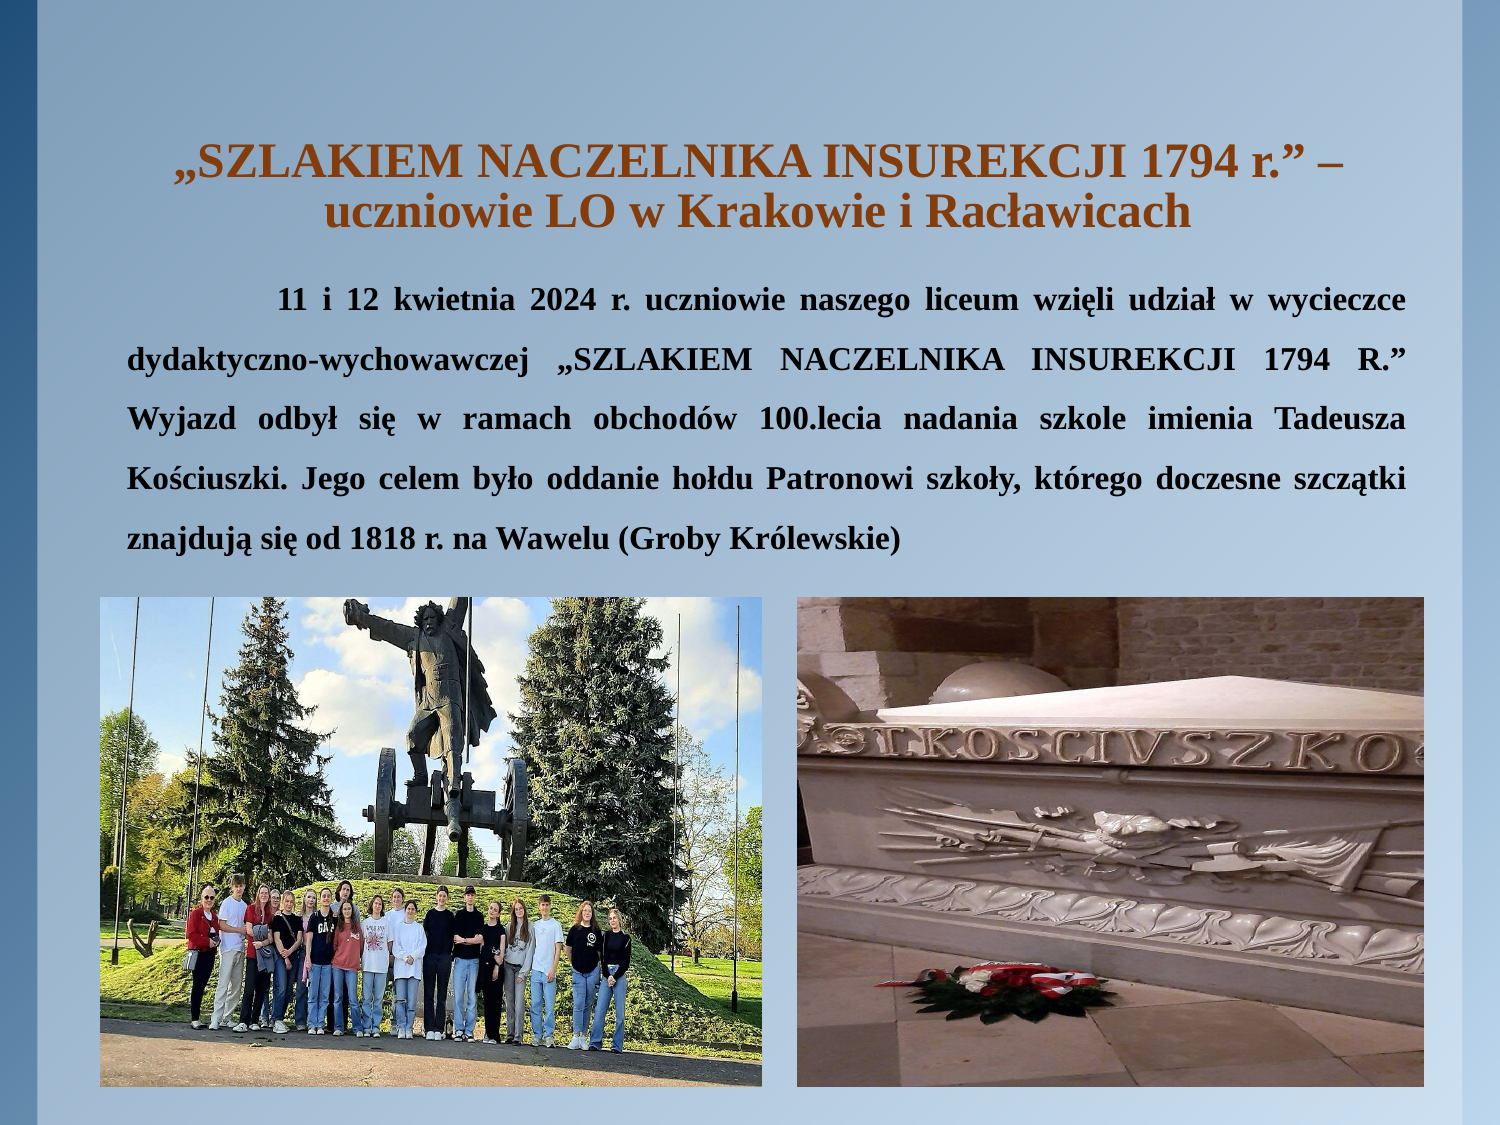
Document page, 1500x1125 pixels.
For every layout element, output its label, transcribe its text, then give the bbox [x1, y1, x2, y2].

text_box 11 i 12 kwietnia 2024 r. uczniowie naszego liceum wzięli udział w wycieczce dydaktyczno-wychowawczej „SZLAKIEM NACZELNIKA INSUREKCJI 1794 R.” Wyjazd odbył się w ramach obchodów 100.lecia nadania szkole imienia Tadeusza Kościuszki. Jego celem było oddanie hołdu Patronowi szkoły, którego doczesne szczątki znajdują się od 1818 r. na Wawelu (Groby Królewskie) [112, 249, 1424, 564]
picture [797, 597, 1424, 1087]
picture [100, 597, 762, 1087]
title „SZLAKIEM NACZELNIKA INSUREKCJI 1794 r.” – uczniowie LO w Krakowie i Racławicach [112, 125, 1405, 248]
